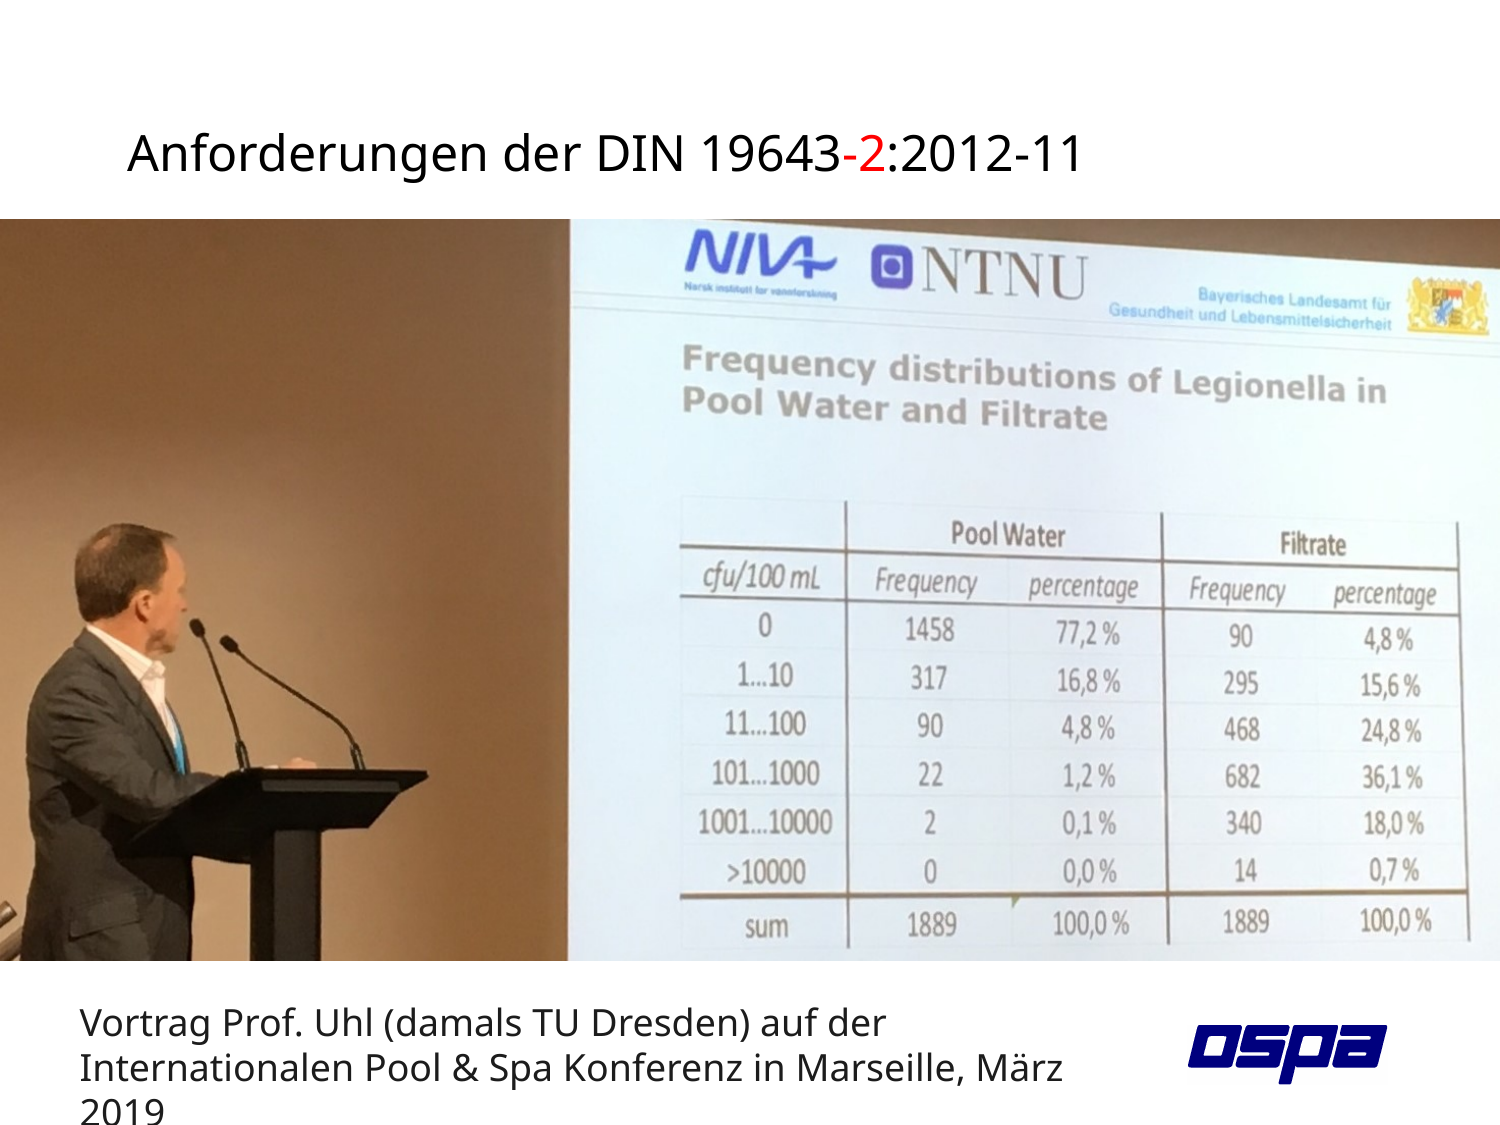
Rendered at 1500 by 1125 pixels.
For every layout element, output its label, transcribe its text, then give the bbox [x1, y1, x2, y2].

picture [0, 219, 1500, 961]
text_box Vortrag Prof. Uhl (damals TU Dresden) auf der Internationalen Pool & Spa Konferenz in Marseille, März 2019 [64, 991, 1152, 1125]
title Anforderungen der DIN 19643-2:2012-11 [112, 99, 1247, 189]
